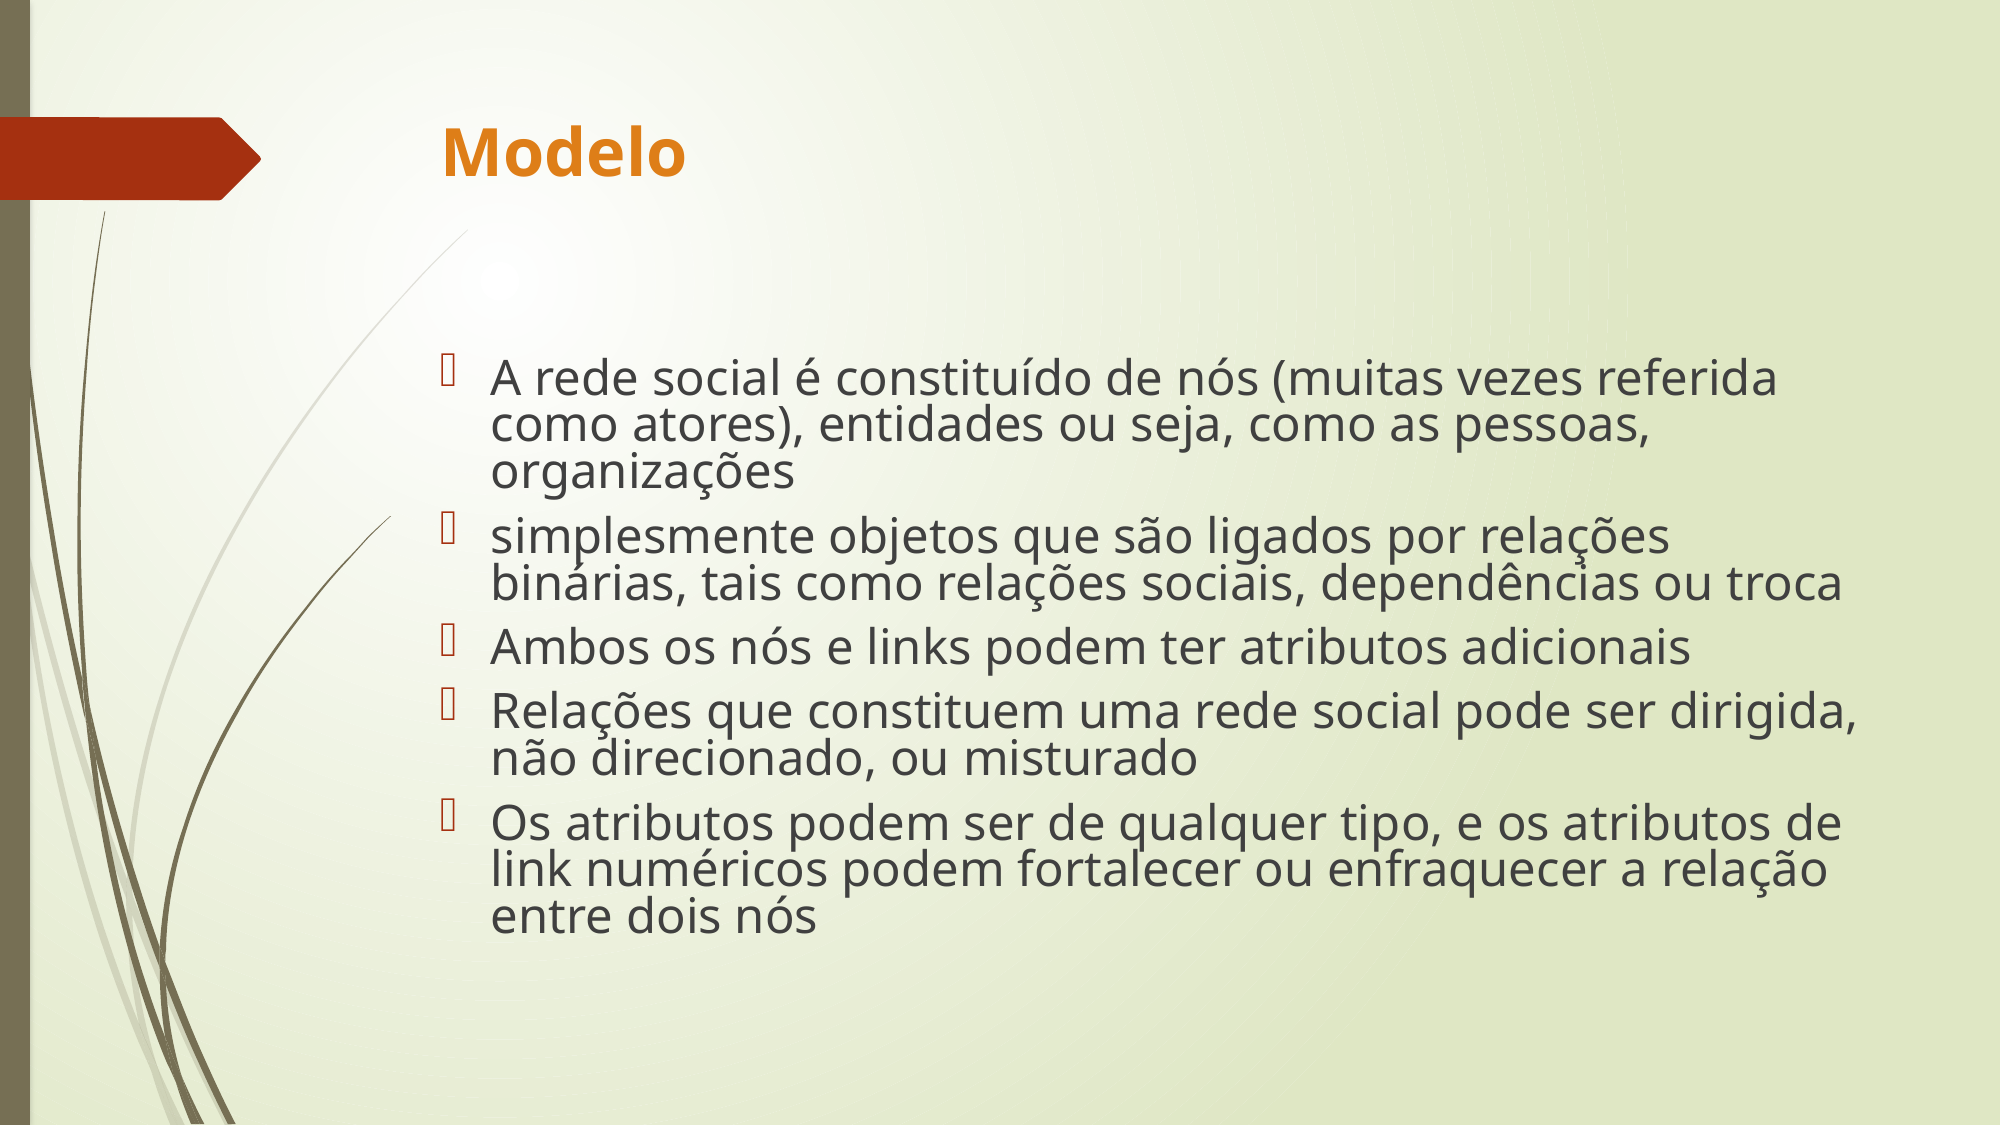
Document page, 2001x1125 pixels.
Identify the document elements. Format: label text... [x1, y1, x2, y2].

title Modelo [425, 102, 1888, 313]
list A rede social é constituído de nós (muitas vezes referida como atores), entidades ou seja, como as pessoas, organizações simplesmente objetos que são ligados por relações binárias, tais como relações sociais, dependências ou troca Ambos os nós e links podem ter atributos adicionais Relações que constituem uma rede social pode ser dirigida, não direcionado, ou misturado Os atributos podem ser de qualquer tipo, e os atributos de link numéricos podem fortalecer ou enfraquecer a relação entre dois nós [424, 350, 1888, 988]
